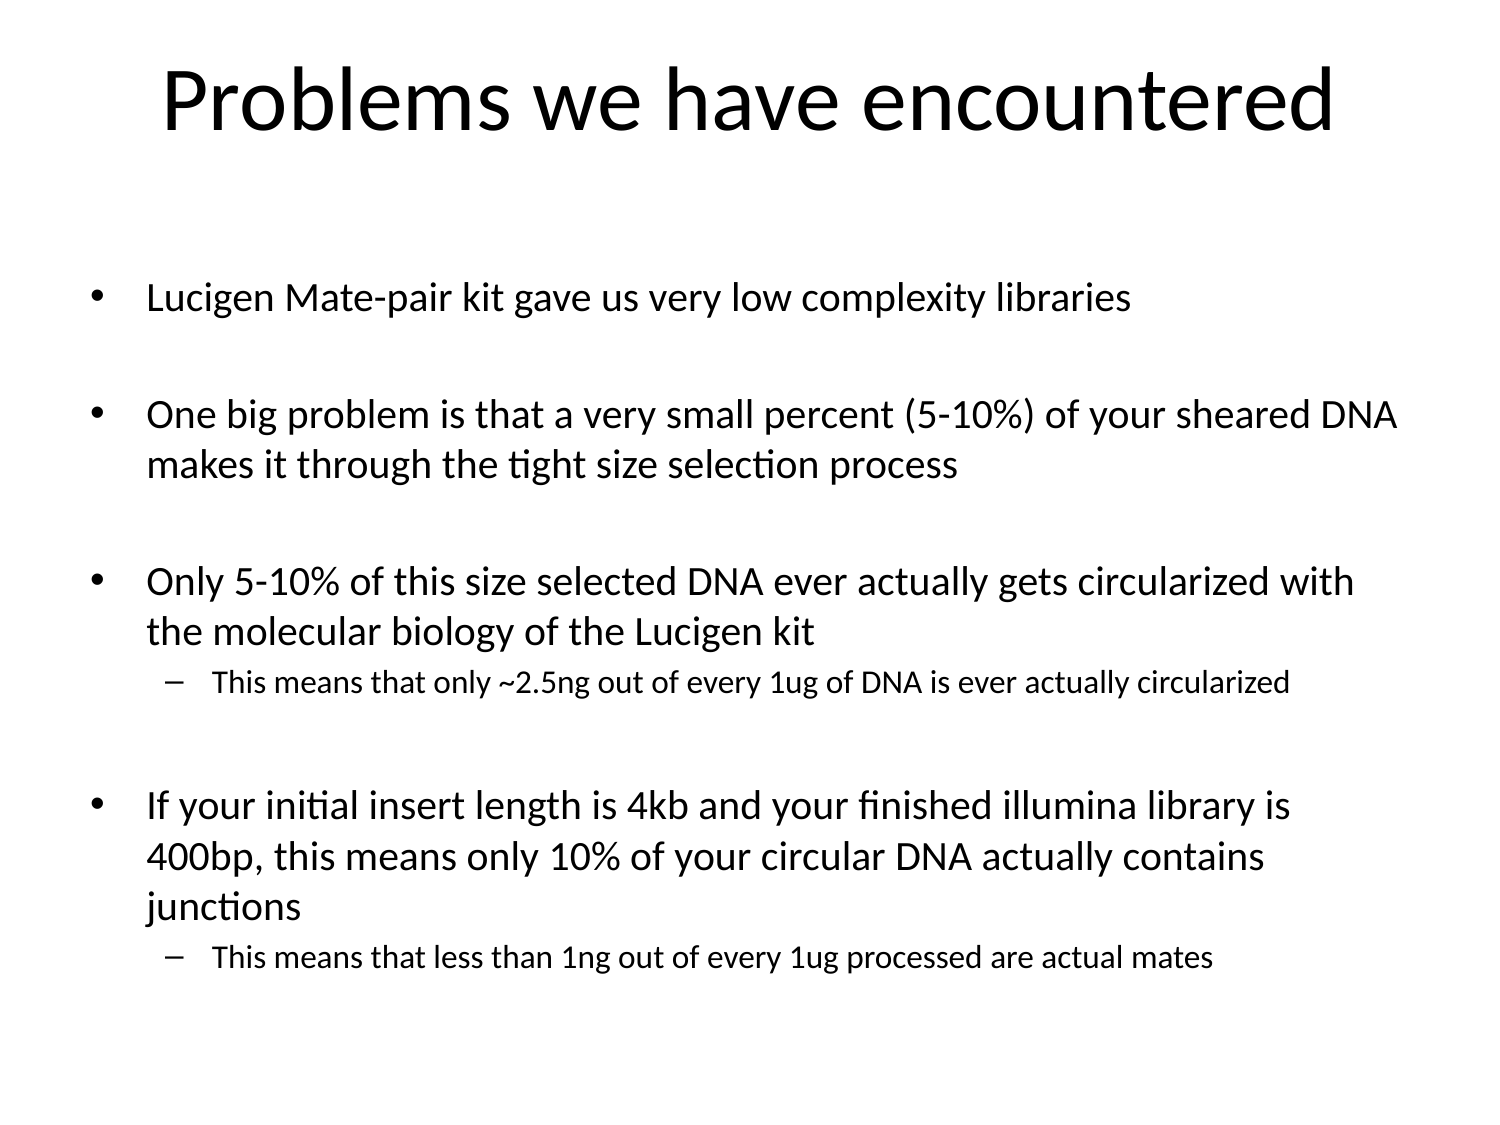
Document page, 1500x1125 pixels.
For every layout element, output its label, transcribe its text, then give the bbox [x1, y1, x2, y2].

list Lucigen Mate-pair kit gave us very low complexity libraries One big problem is that a very small percent (5-10%) of your sheared DNA makes it through the tight size selection process Only 5-10% of this size selected DNA ever actually gets circularized with the molecular biology of the Lucigen kit This means that only ~2.5ng out of every 1ug of DNA is ever actually circularized If your initial insert length is 4kb and your finished illumina library is 400bp, this means only 10% of your circular DNA actually contains junctions This means that less than 1ng out of every 1ug processed are actual mates [75, 262, 1425, 1005]
title Problems we have encountered [75, 0, 1425, 188]
